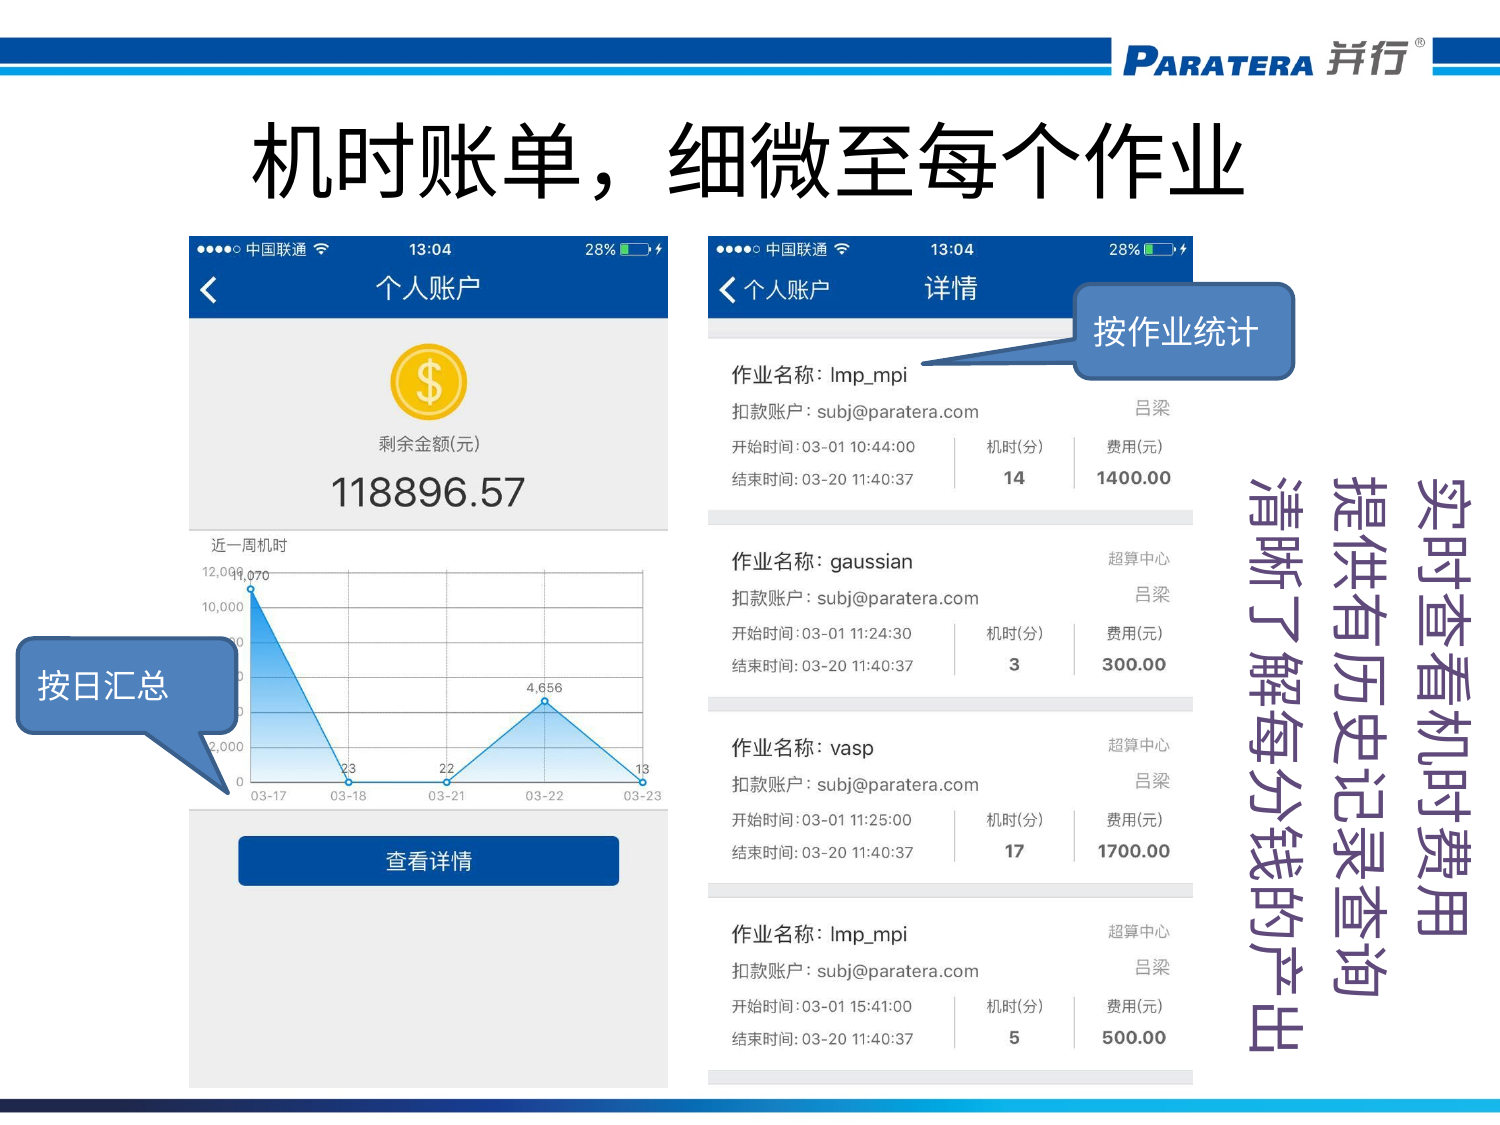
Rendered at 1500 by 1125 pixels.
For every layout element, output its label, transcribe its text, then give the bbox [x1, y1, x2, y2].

title 机时账单，细微至每个作业 [75, 65, 1425, 254]
text_box 实时查看机时费用 提供有历史记录查询 清晰了解每分钱的产出 [1217, 460, 1500, 1125]
picture [0, 0, 1500, 1125]
text_box 按作业统计 [1198, 281, 1296, 381]
text_box 按日汇总 [15, 636, 184, 764]
